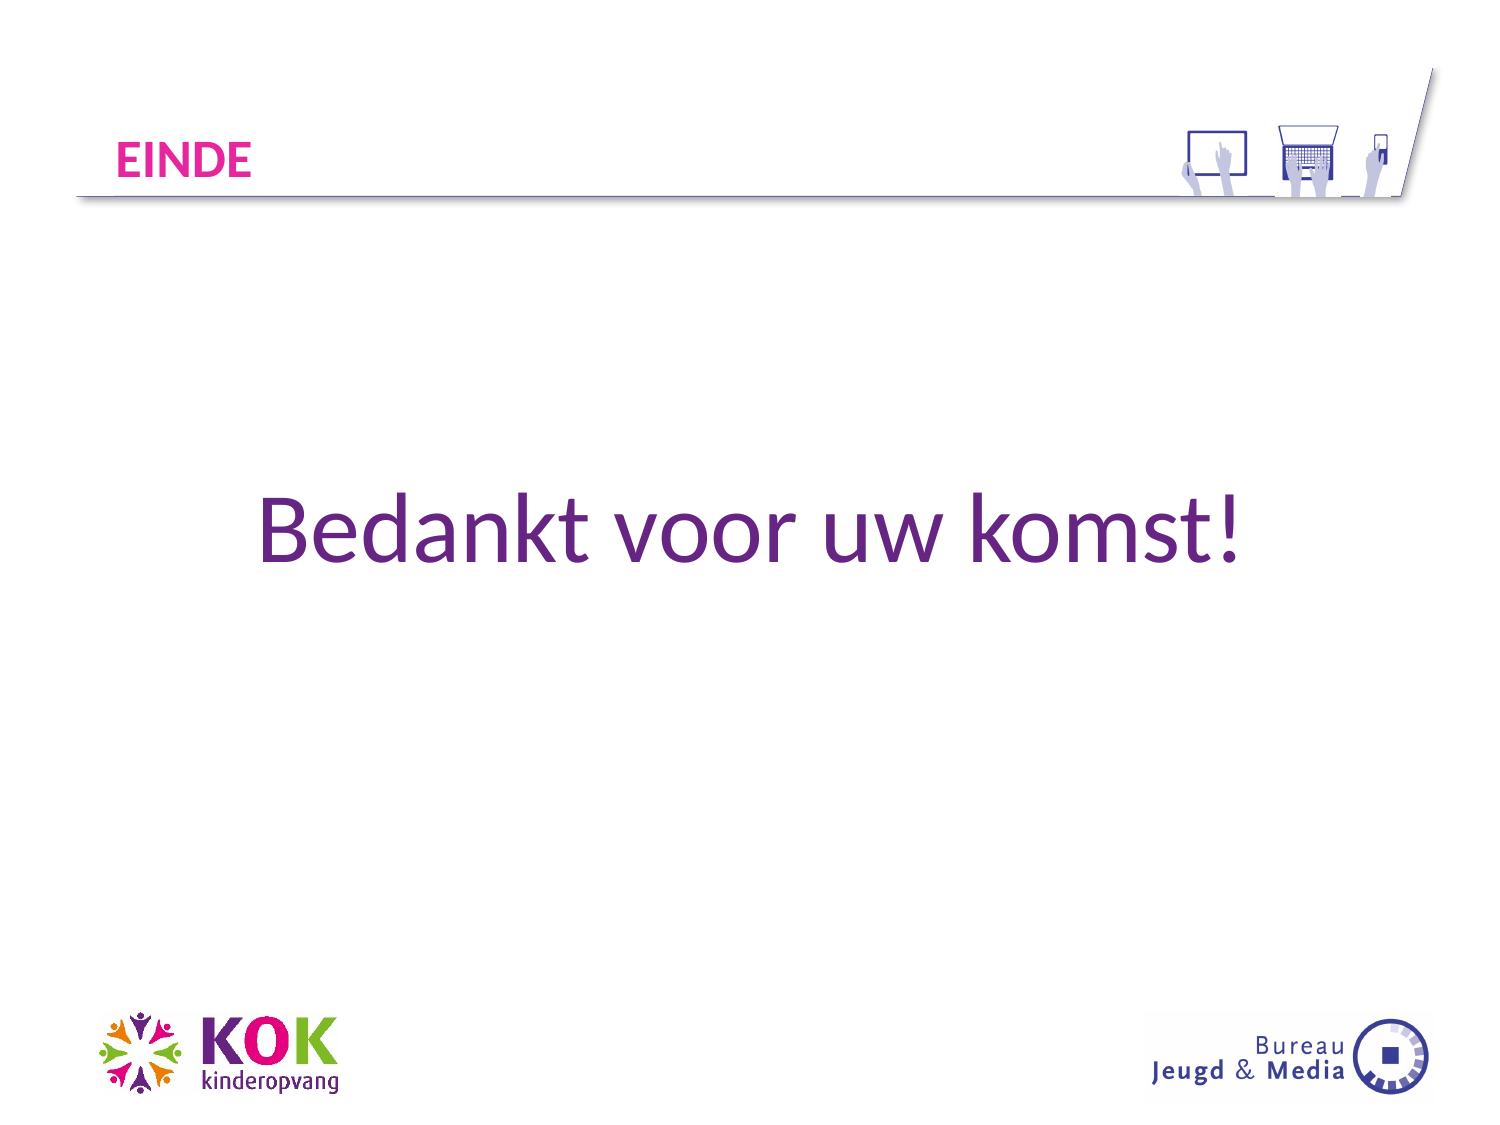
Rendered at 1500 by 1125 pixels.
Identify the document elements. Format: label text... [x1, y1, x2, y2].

list Bedankt voor uw komst! [99, 385, 1425, 929]
picture [1144, 1011, 1436, 1102]
picture [99, 1011, 339, 1095]
title einde [100, 115, 1425, 263]
